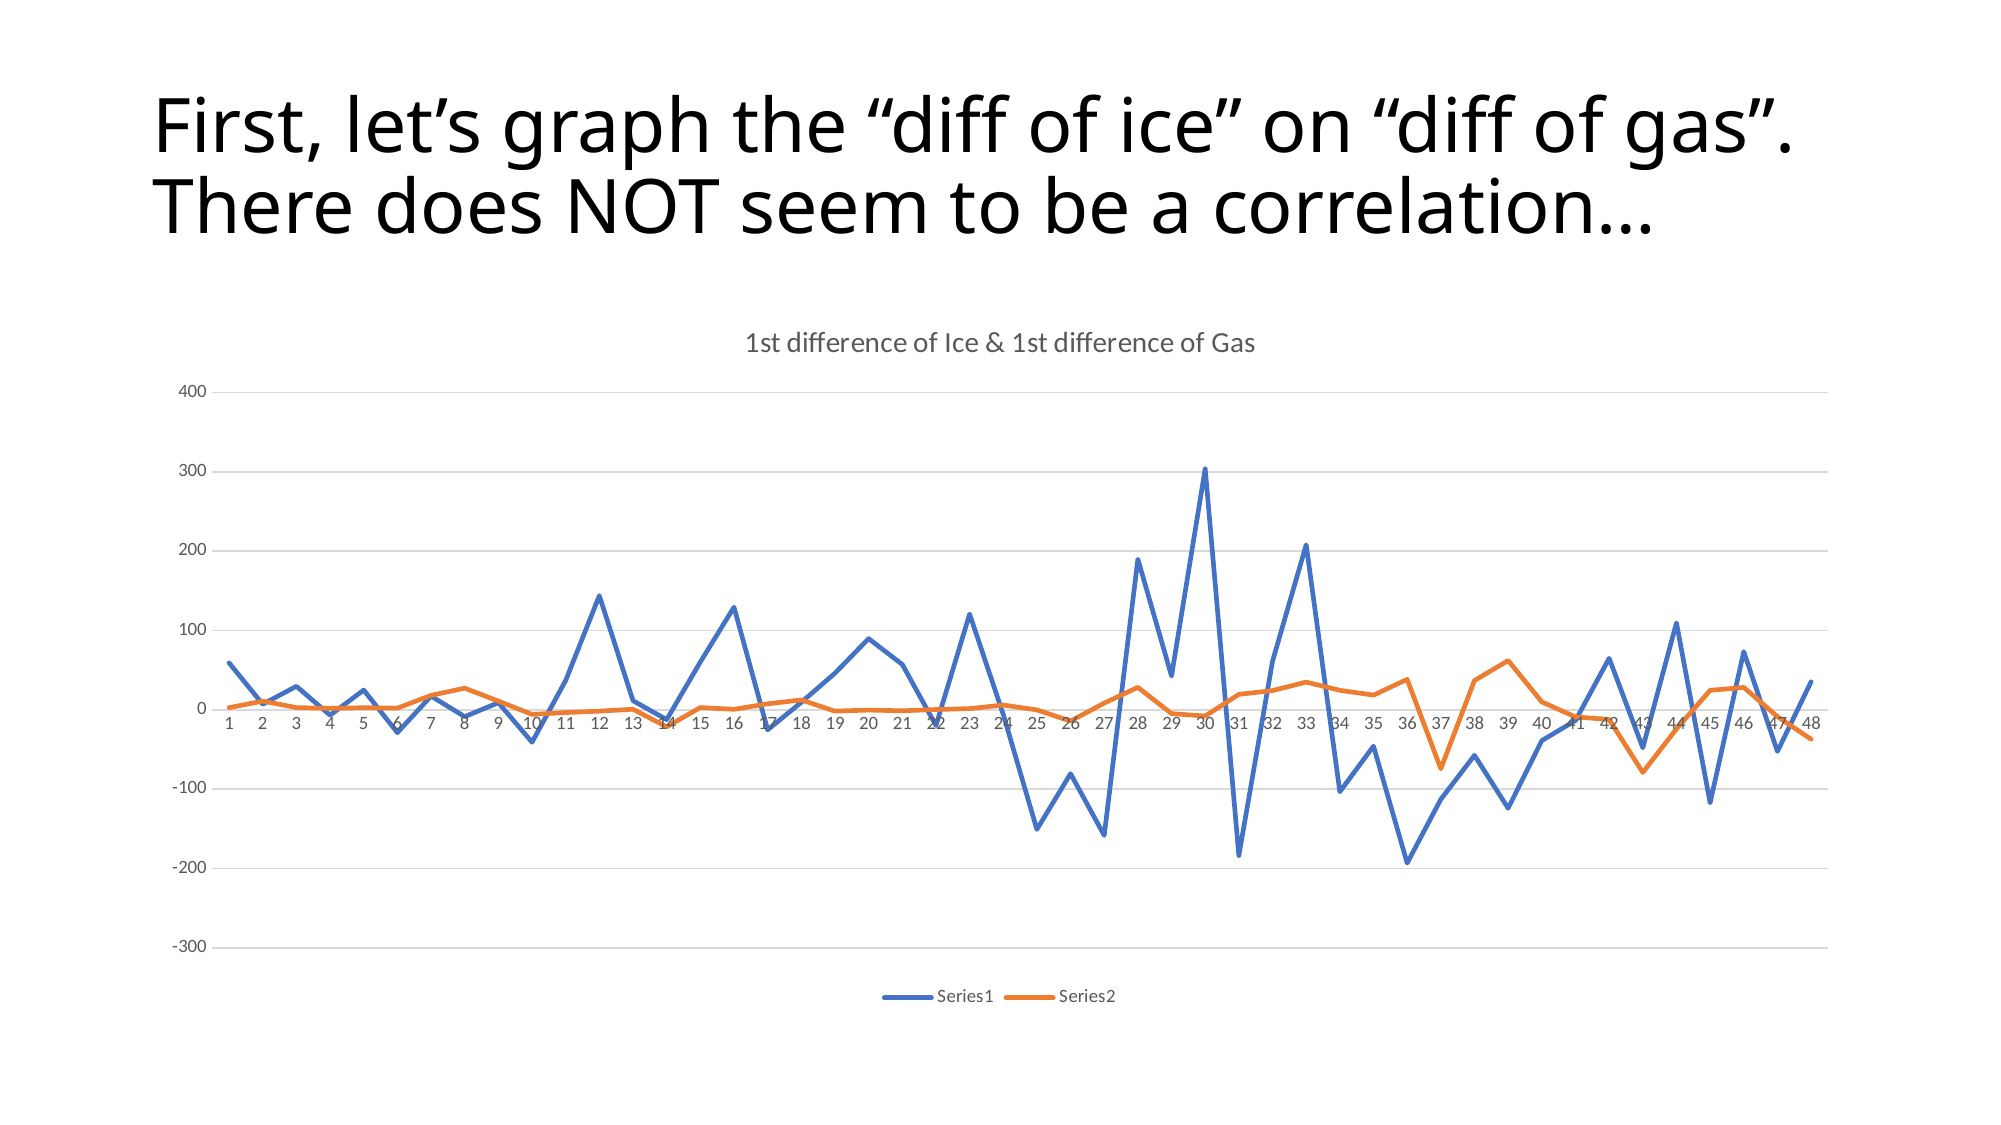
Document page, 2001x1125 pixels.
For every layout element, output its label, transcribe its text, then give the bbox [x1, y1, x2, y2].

chart [137, 299, 1863, 1014]
title First, let’s graph the “diff of ice” on “diff of gas”. There does NOT seem to be a correlation… [137, 59, 1863, 278]
